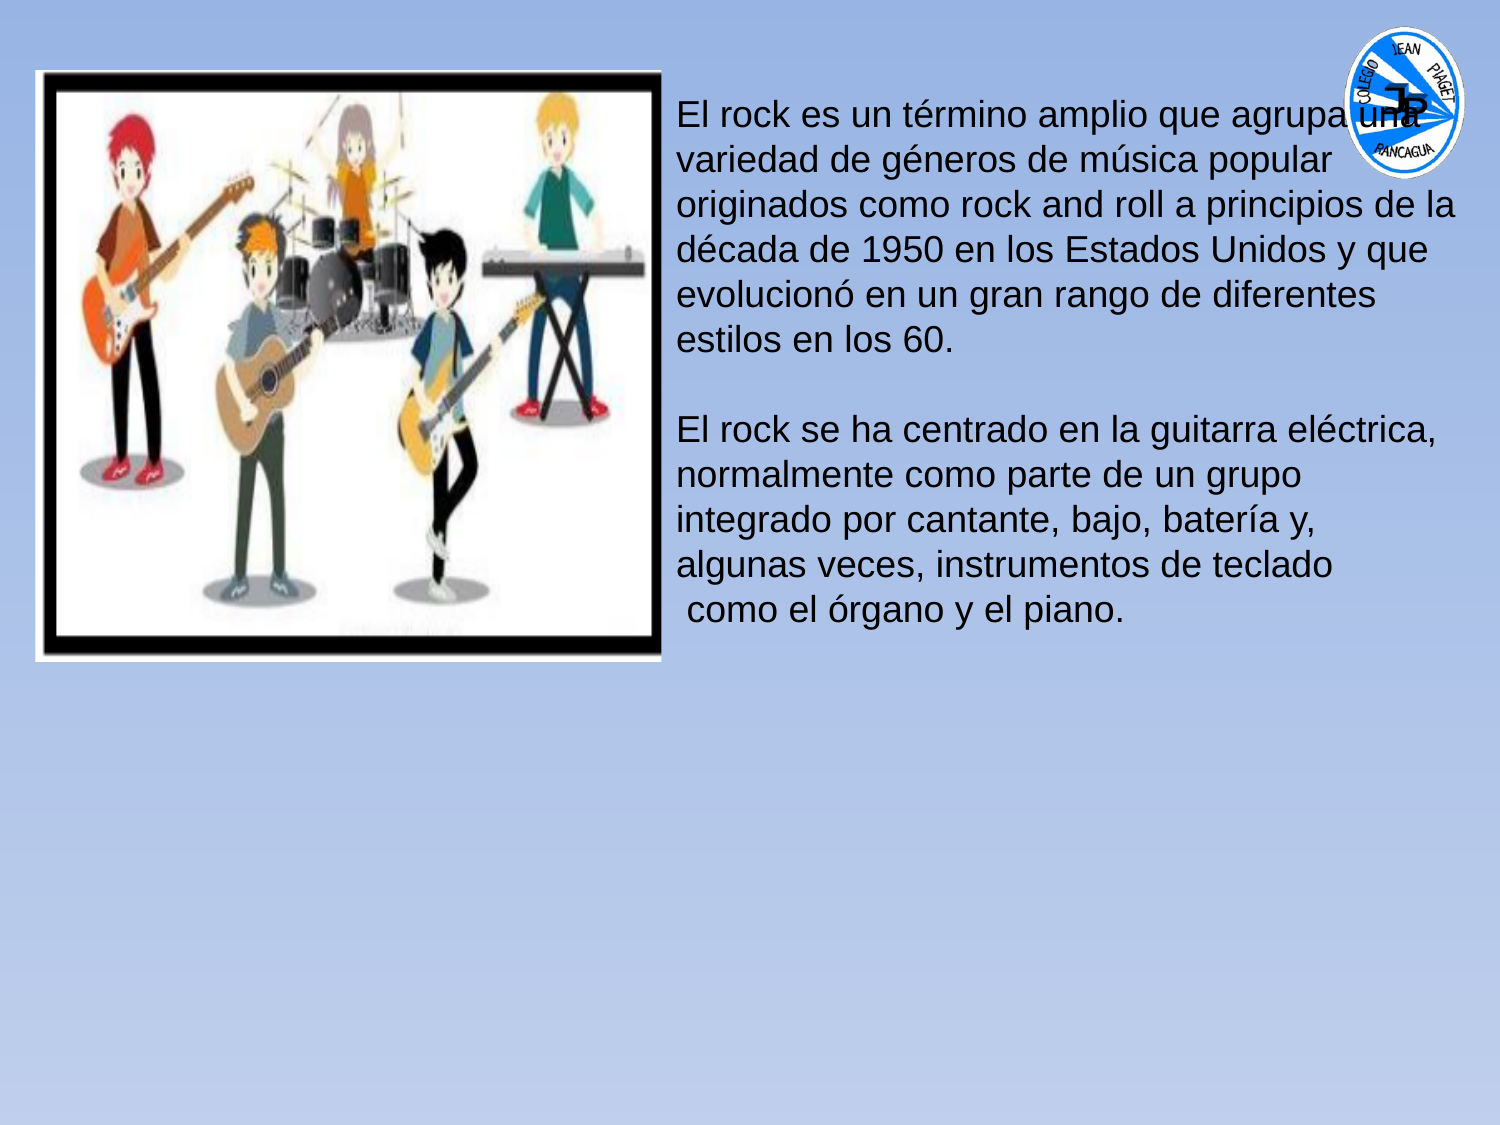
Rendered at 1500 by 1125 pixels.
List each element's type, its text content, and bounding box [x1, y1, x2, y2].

text_box El rock es un término amplio que agrupa una variedad de géneros de música popular originados como rock and roll a principios de la década de 1950 en los Estados Unidos y que evolucionó en un gran rango de diferentes estilos en los 60. El rock se ha centrado en la guitarra eléctrica, normalmente como parte de un grupo integrado por cantante, bajo, batería y, algunas veces, instrumentos de teclado como el órgano y el piano. [666, 82, 1500, 602]
text_box [74, 14, 1433, 82]
picture [35, 70, 662, 662]
picture [1314, 23, 1500, 181]
